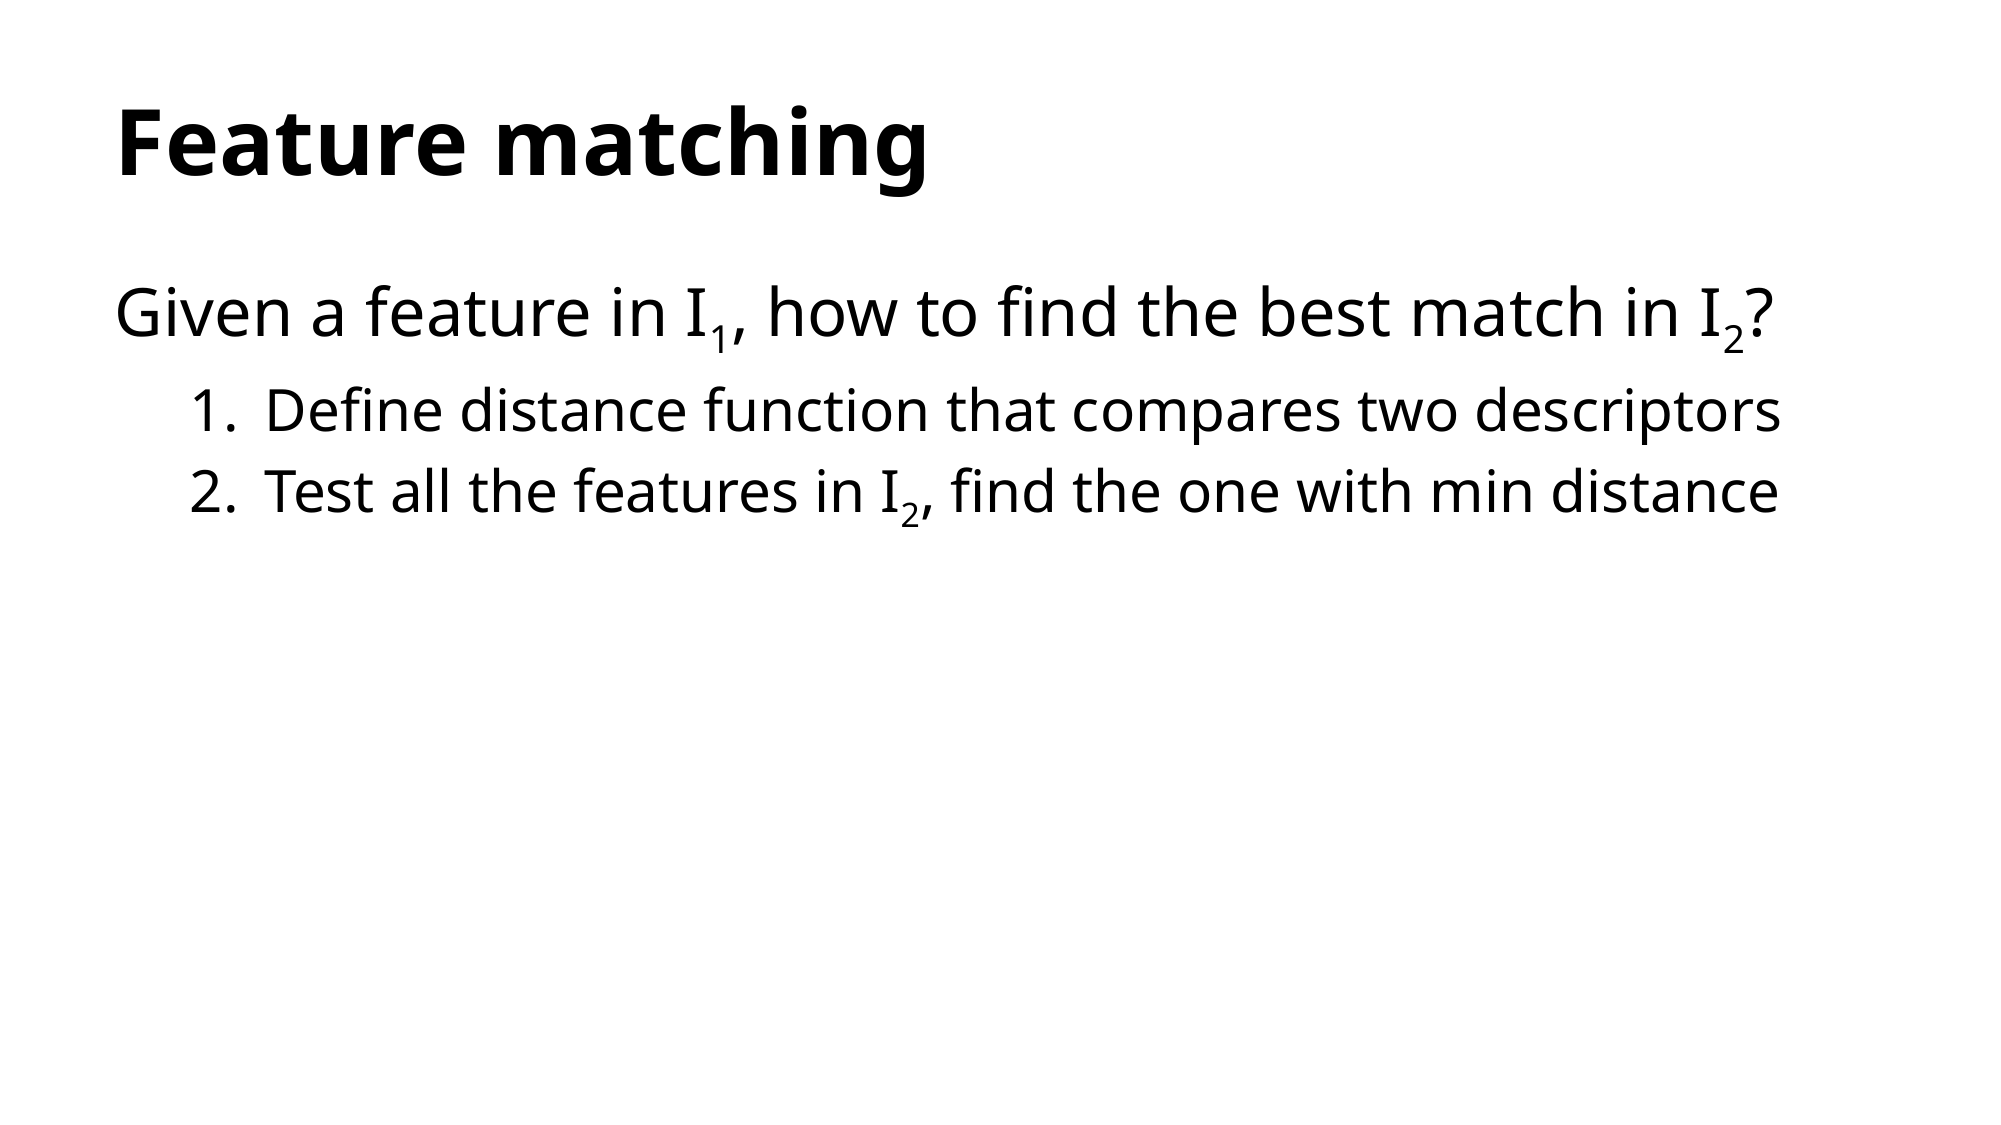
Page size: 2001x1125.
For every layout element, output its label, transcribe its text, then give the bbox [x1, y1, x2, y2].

title Feature matching [99, 45, 1900, 233]
list Given a feature in I1, how to find the best match in I2? Define distance function that compares two descriptors Test all the features in I2, find the one with min distance [99, 262, 1900, 1005]
